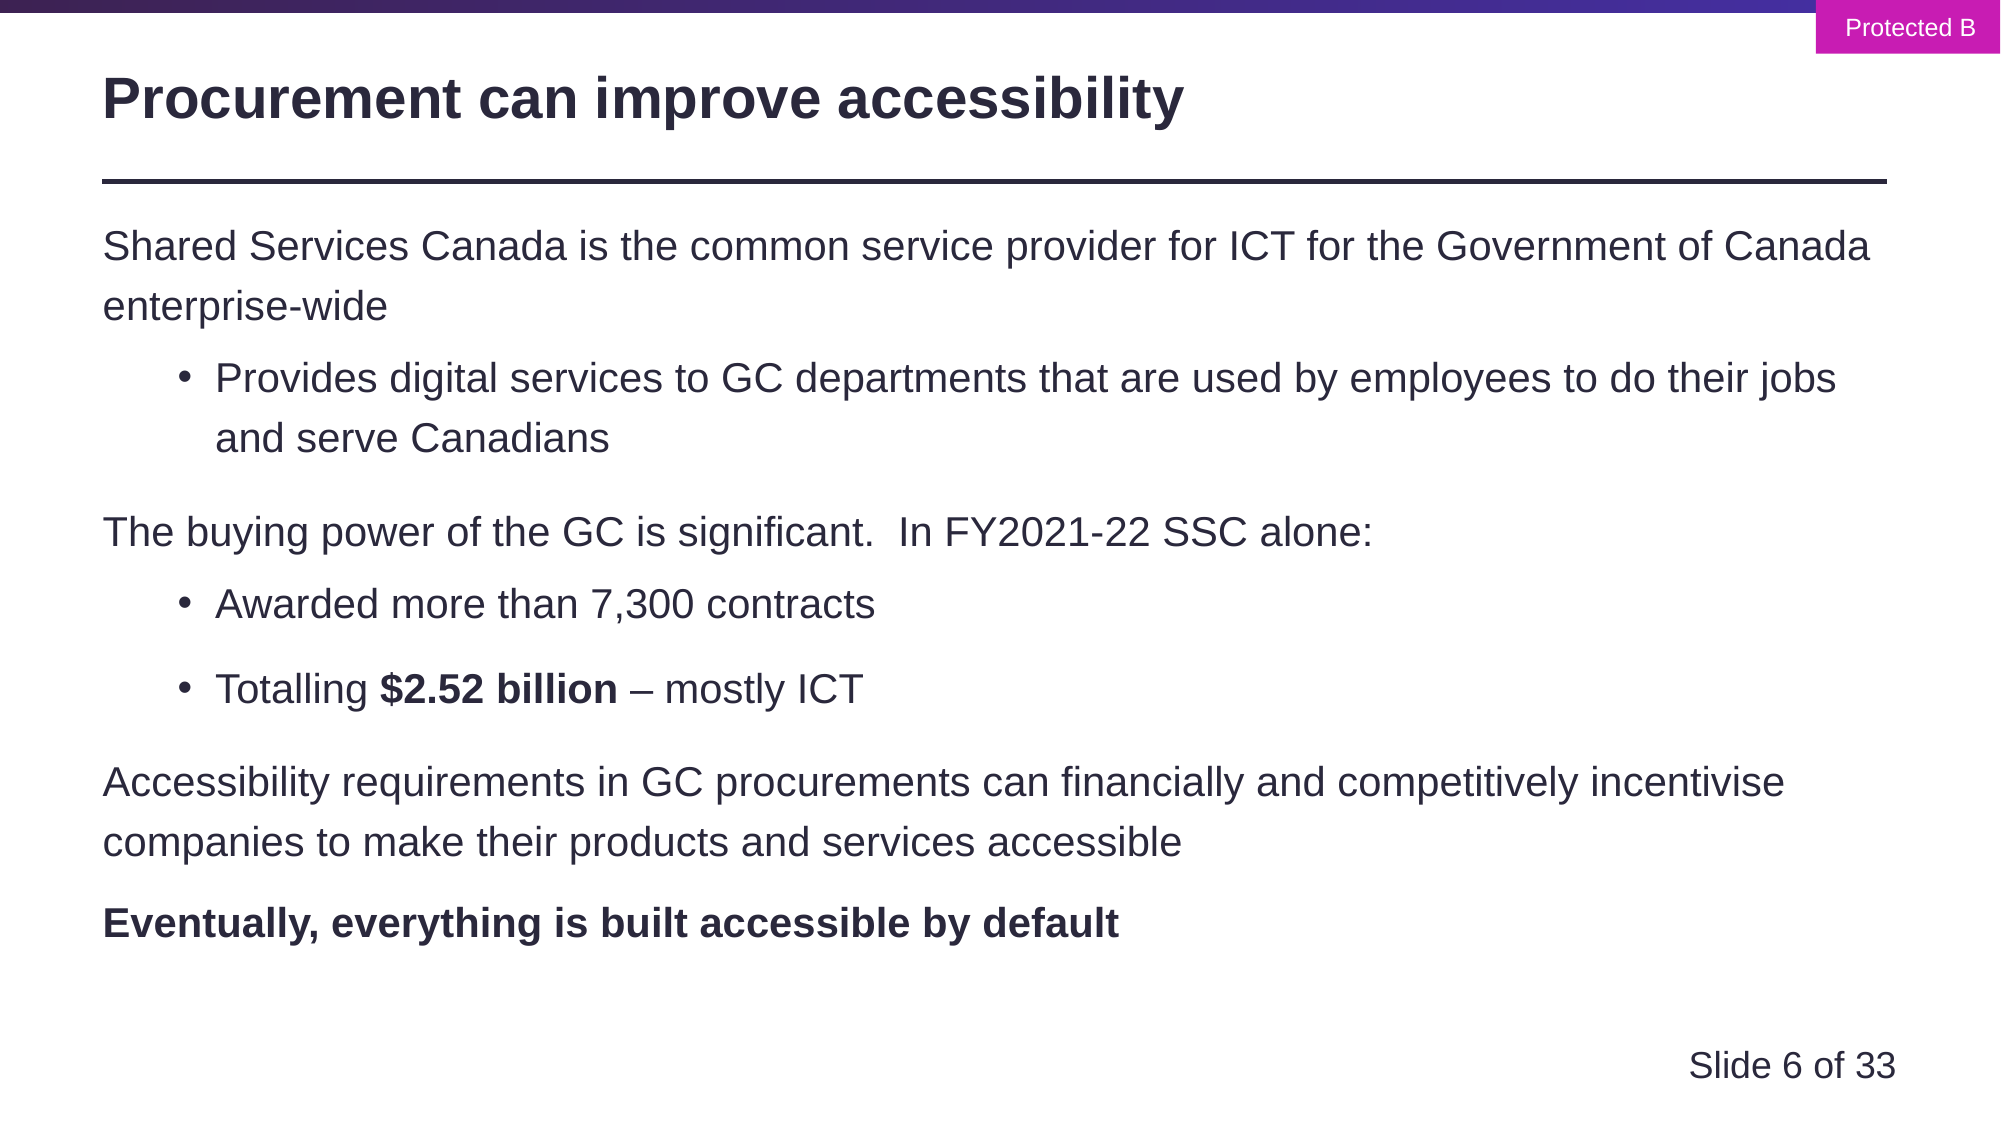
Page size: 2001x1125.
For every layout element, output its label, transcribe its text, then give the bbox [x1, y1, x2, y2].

list Shared Services Canada is the common service provider for ICT for the Government of Canada enterprise-wide Provides digital services to GC departments that are used by employees to do their jobs and serve Canadians The buying power of the GC is significant. In FY2021-22 SSC alone: Awarded more than 7,300 contracts Totalling $2.52 billion – mostly ICT Accessibility requirements in GC procurements can financially and competitively incentivise companies to make their products and services accessible Eventually, everything is built accessible by default [87, 201, 1912, 1024]
title Procurement can improve accessibility [88, 30, 1813, 170]
